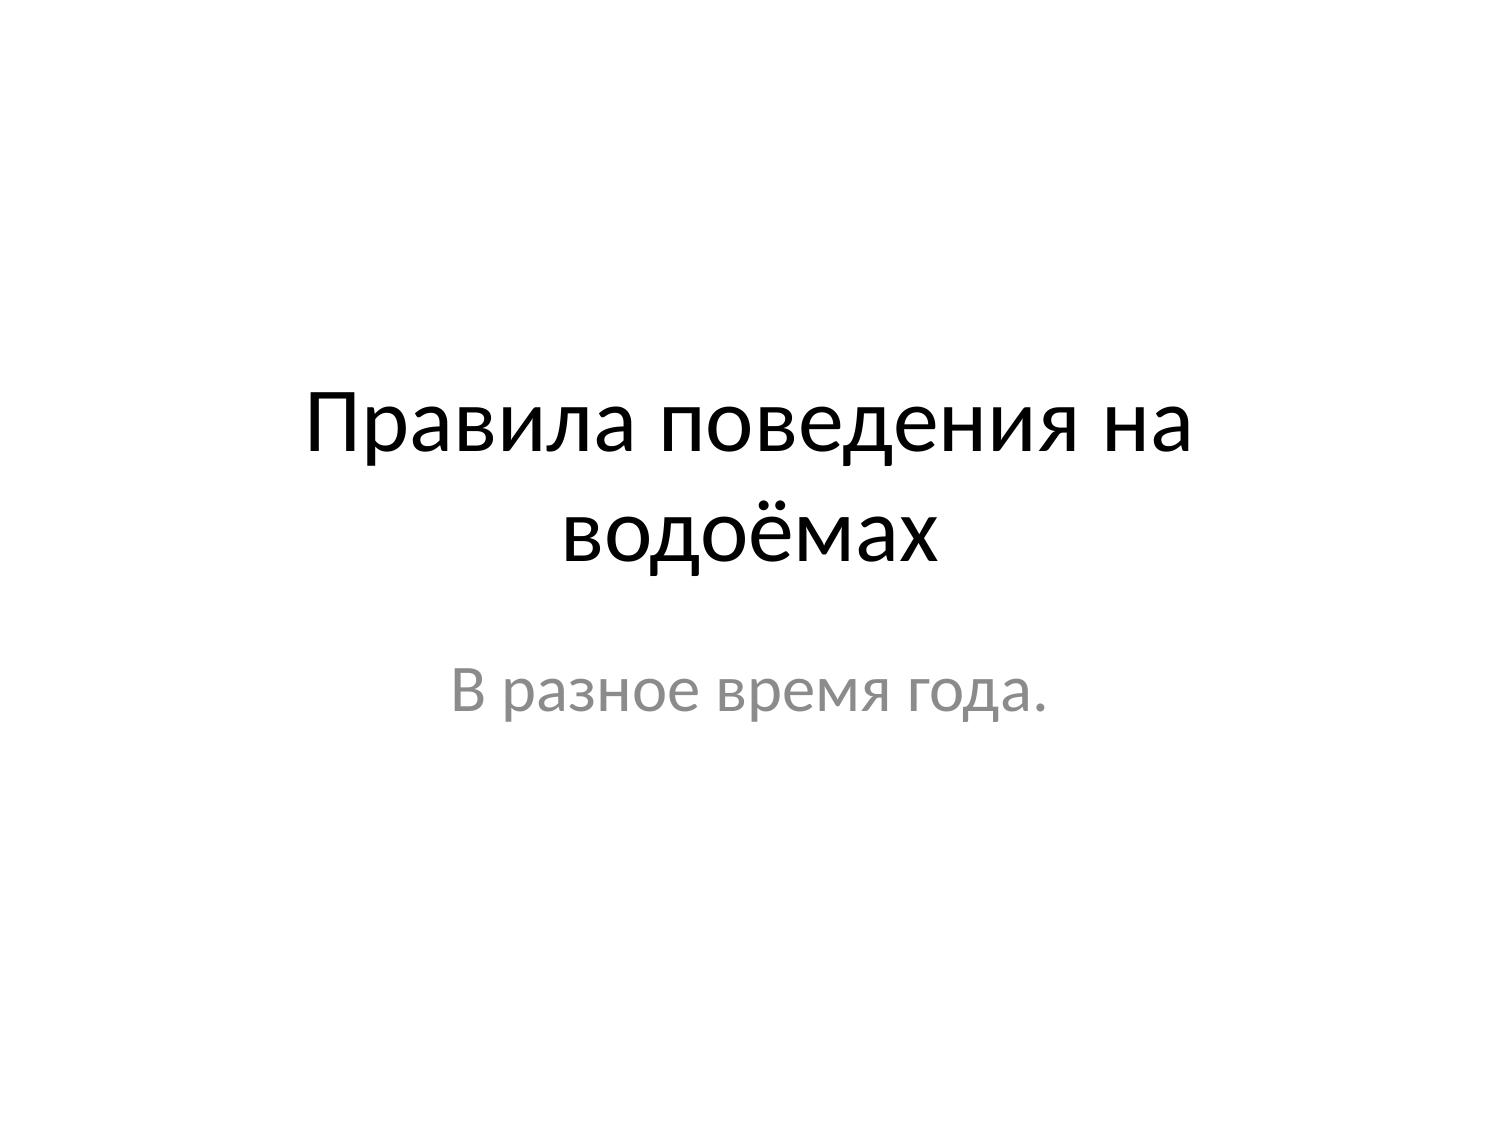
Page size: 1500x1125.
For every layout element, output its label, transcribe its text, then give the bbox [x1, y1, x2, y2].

subtitle В разное время года. [225, 637, 1275, 925]
title Правила поведения на водоёмах [112, 349, 1388, 591]
